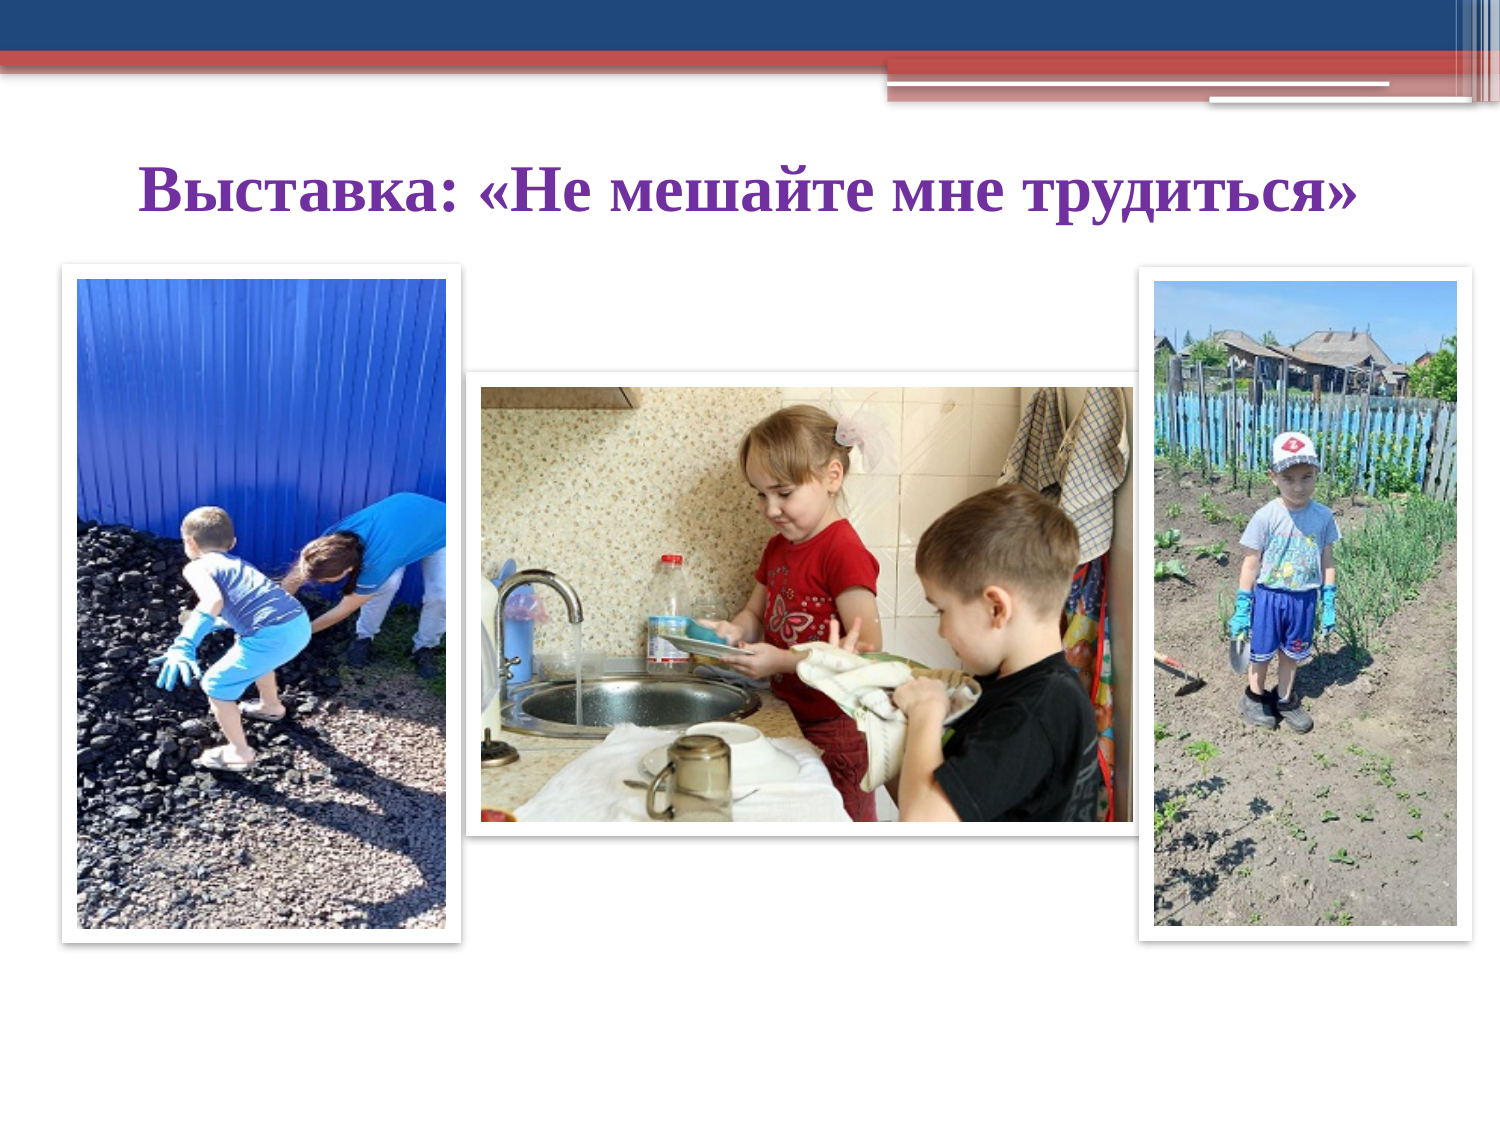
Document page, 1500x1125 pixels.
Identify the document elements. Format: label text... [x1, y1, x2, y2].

picture [76, 278, 447, 929]
picture [480, 386, 1134, 822]
text_box Выставка: «Не мешайте мне трудиться» [75, 101, 1425, 268]
picture [1153, 280, 1458, 927]
